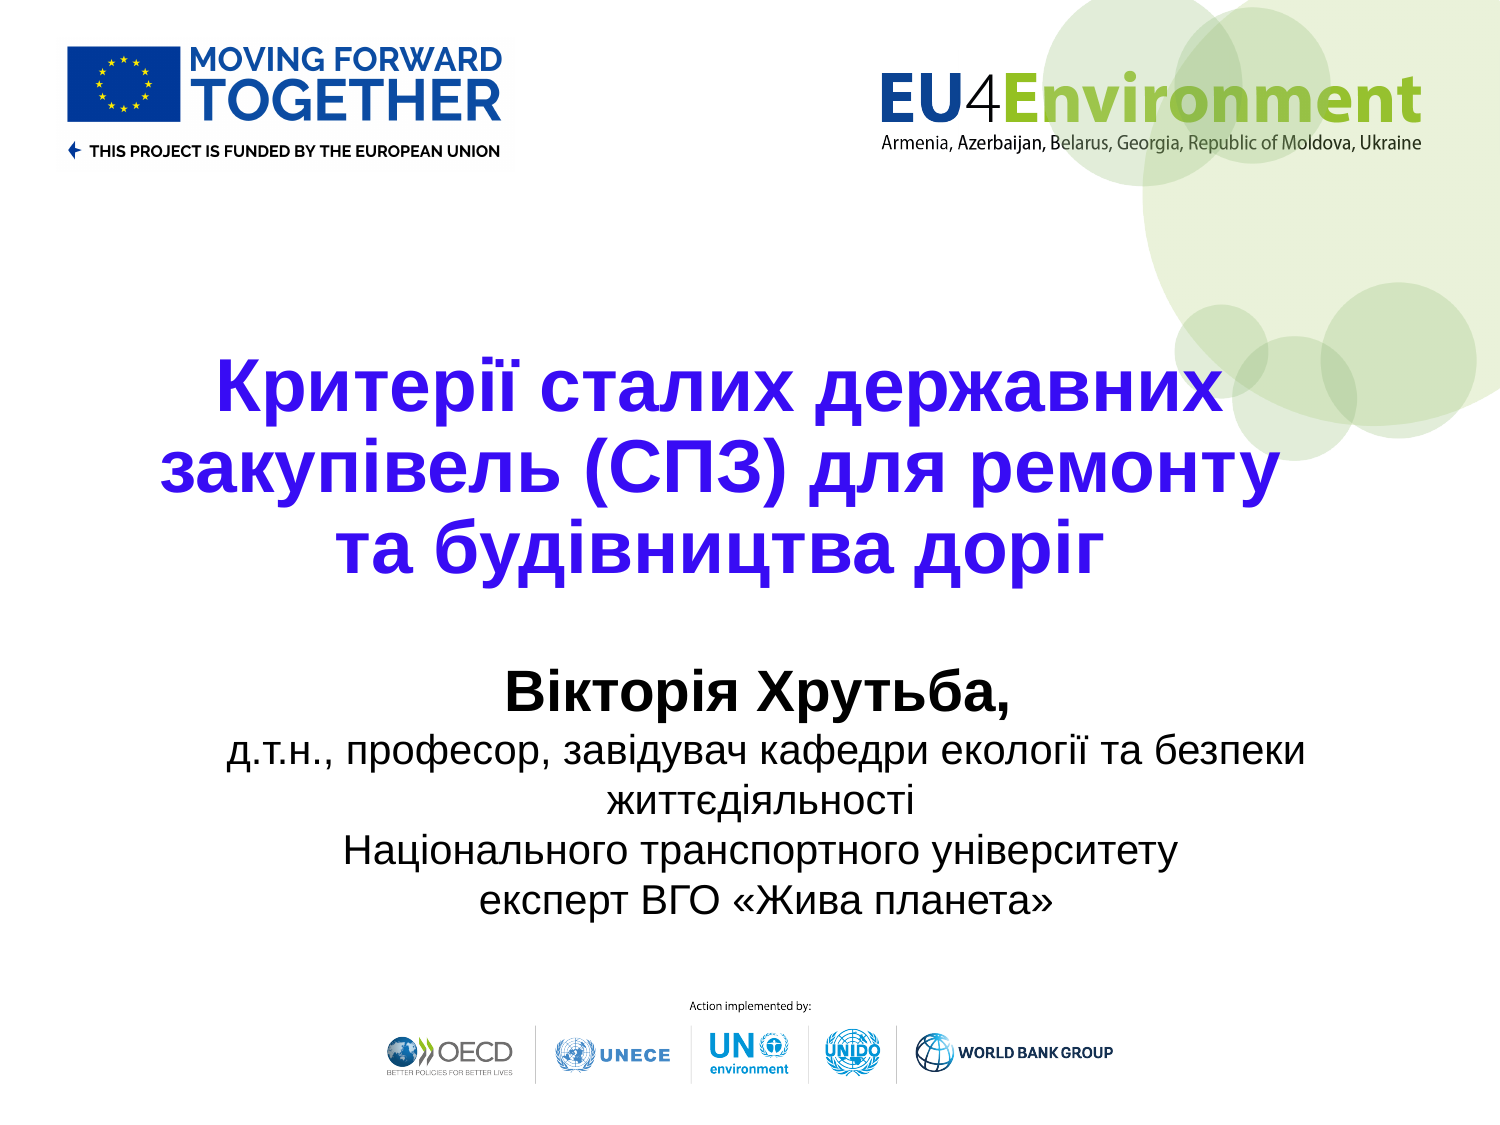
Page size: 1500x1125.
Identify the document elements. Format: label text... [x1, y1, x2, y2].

picture [56, 37, 515, 172]
title Критерії сталих державних закупівель (СПЗ) для ремонту та будівництва доріг [111, 298, 1329, 598]
picture [850, 0, 1500, 461]
picture [387, 1001, 1113, 1084]
subtitle Вікторія Хрутьба, д.т.н., професор, завідувач кафедри екології та безпеки життєдіяльності Національного транспортного університету експерт ВГО «Жива планета» [204, 645, 1329, 948]
